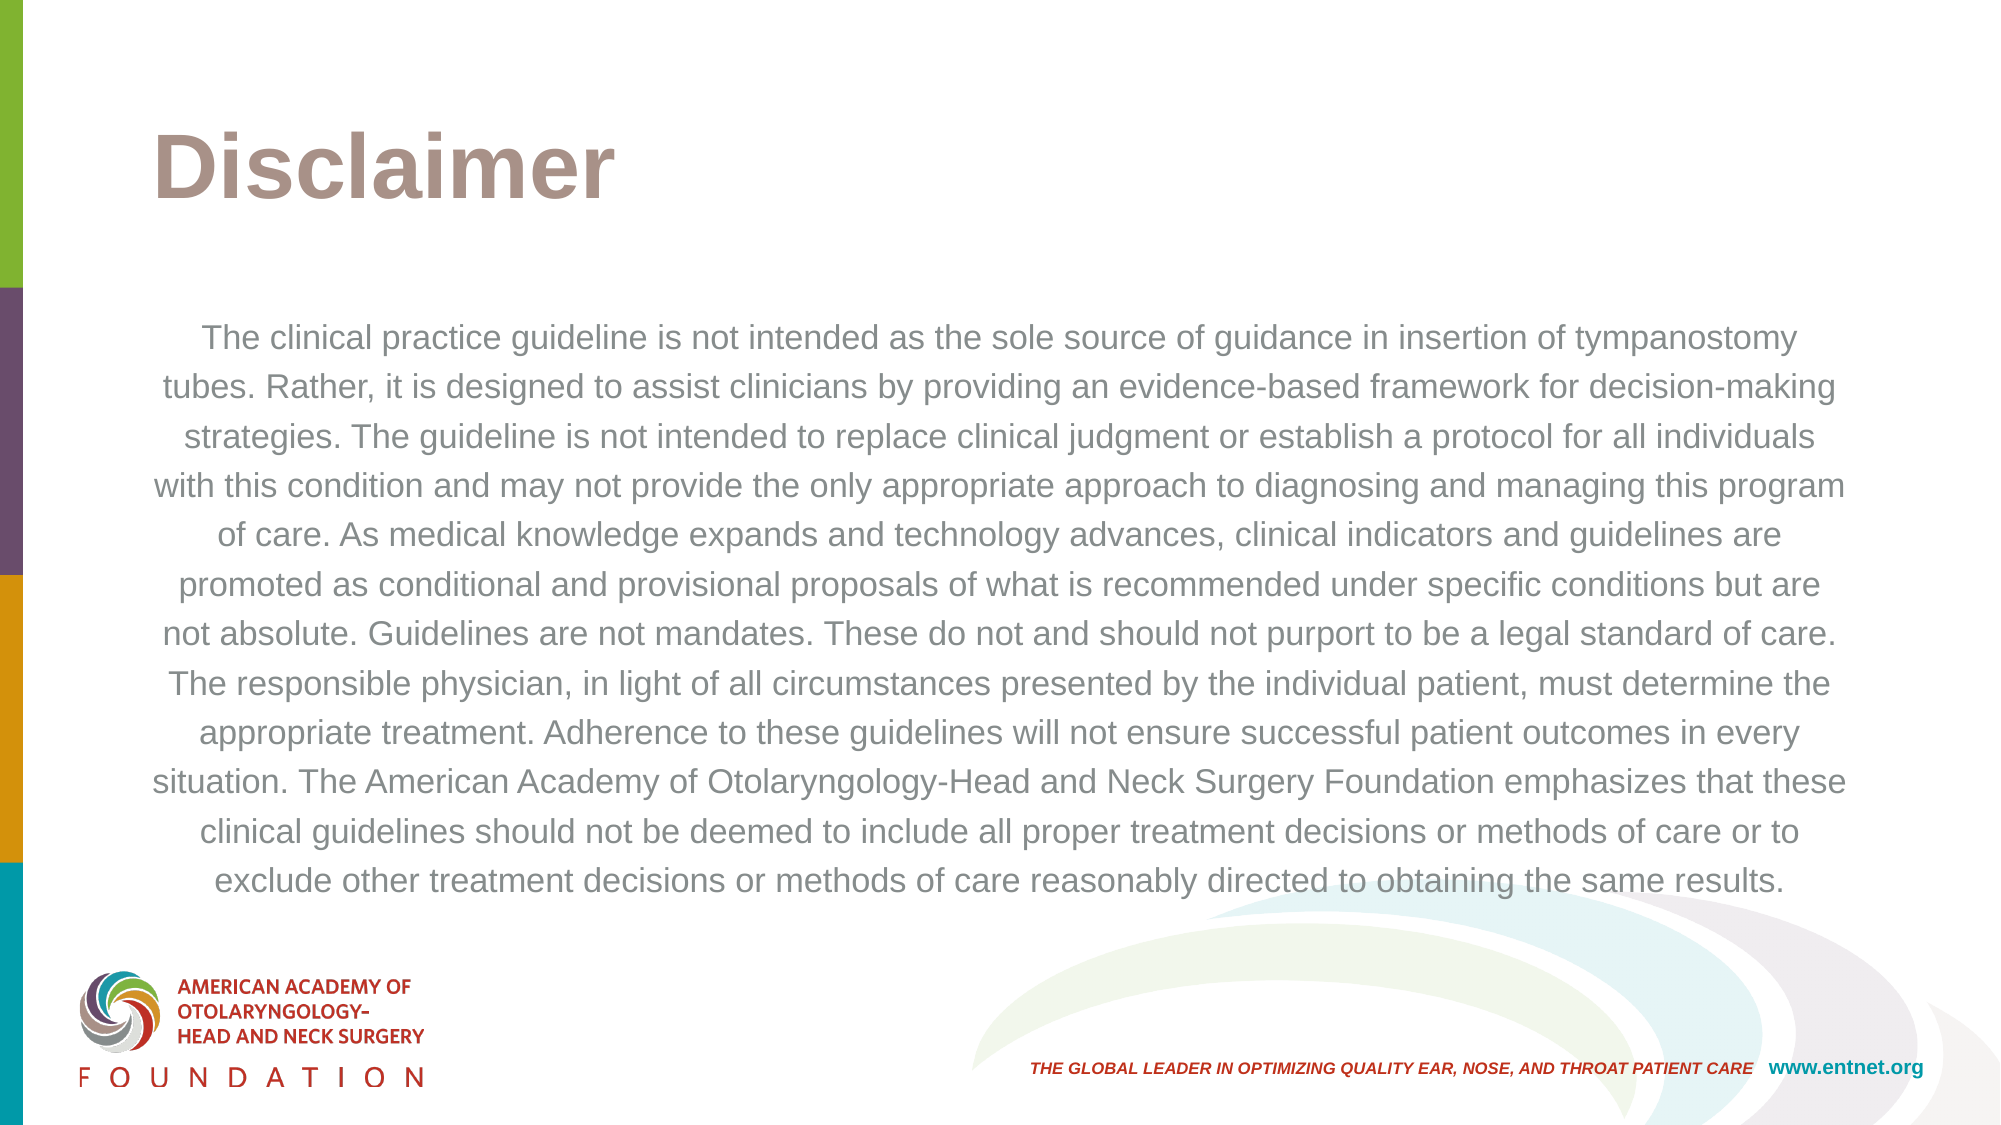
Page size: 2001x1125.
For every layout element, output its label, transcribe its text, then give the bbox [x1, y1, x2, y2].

title Disclaimer [137, 59, 1863, 278]
picture [965, 780, 2001, 1125]
list The clinical practice guideline is not intended as the sole source of guidance in insertion of tympanostomy tubes. Rather, it is designed to assist clinicians by providing an evidence-based framework for decision-making strategies. The guideline is not intended to replace clinical judgment or establish a protocol for all individuals with this condition and may not provide the only appropriate approach to diagnosing and managing this program of care. As medical knowledge expands and technology advances, clinical indicators and guidelines are promoted as conditional and provisional proposals of what is recommended under specific conditions but are not absolute. Guidelines are not mandates. These do not and should not purport to be a legal standard of care. The responsible physician, in light of all circumstances presented by the individual patient, must determine the appropriate treatment. Adherence to these guidelines will not ensure successful patient outcomes in every situation. The American Academy of Otolaryngology-Head and Neck Surgery Foundation emphasizes that these clinical guidelines should not be deemed to include all proper treatment decisions or methods of care or to exclude other treatment decisions or methods of care reasonably directed to obtaining the same results. [137, 299, 1863, 949]
